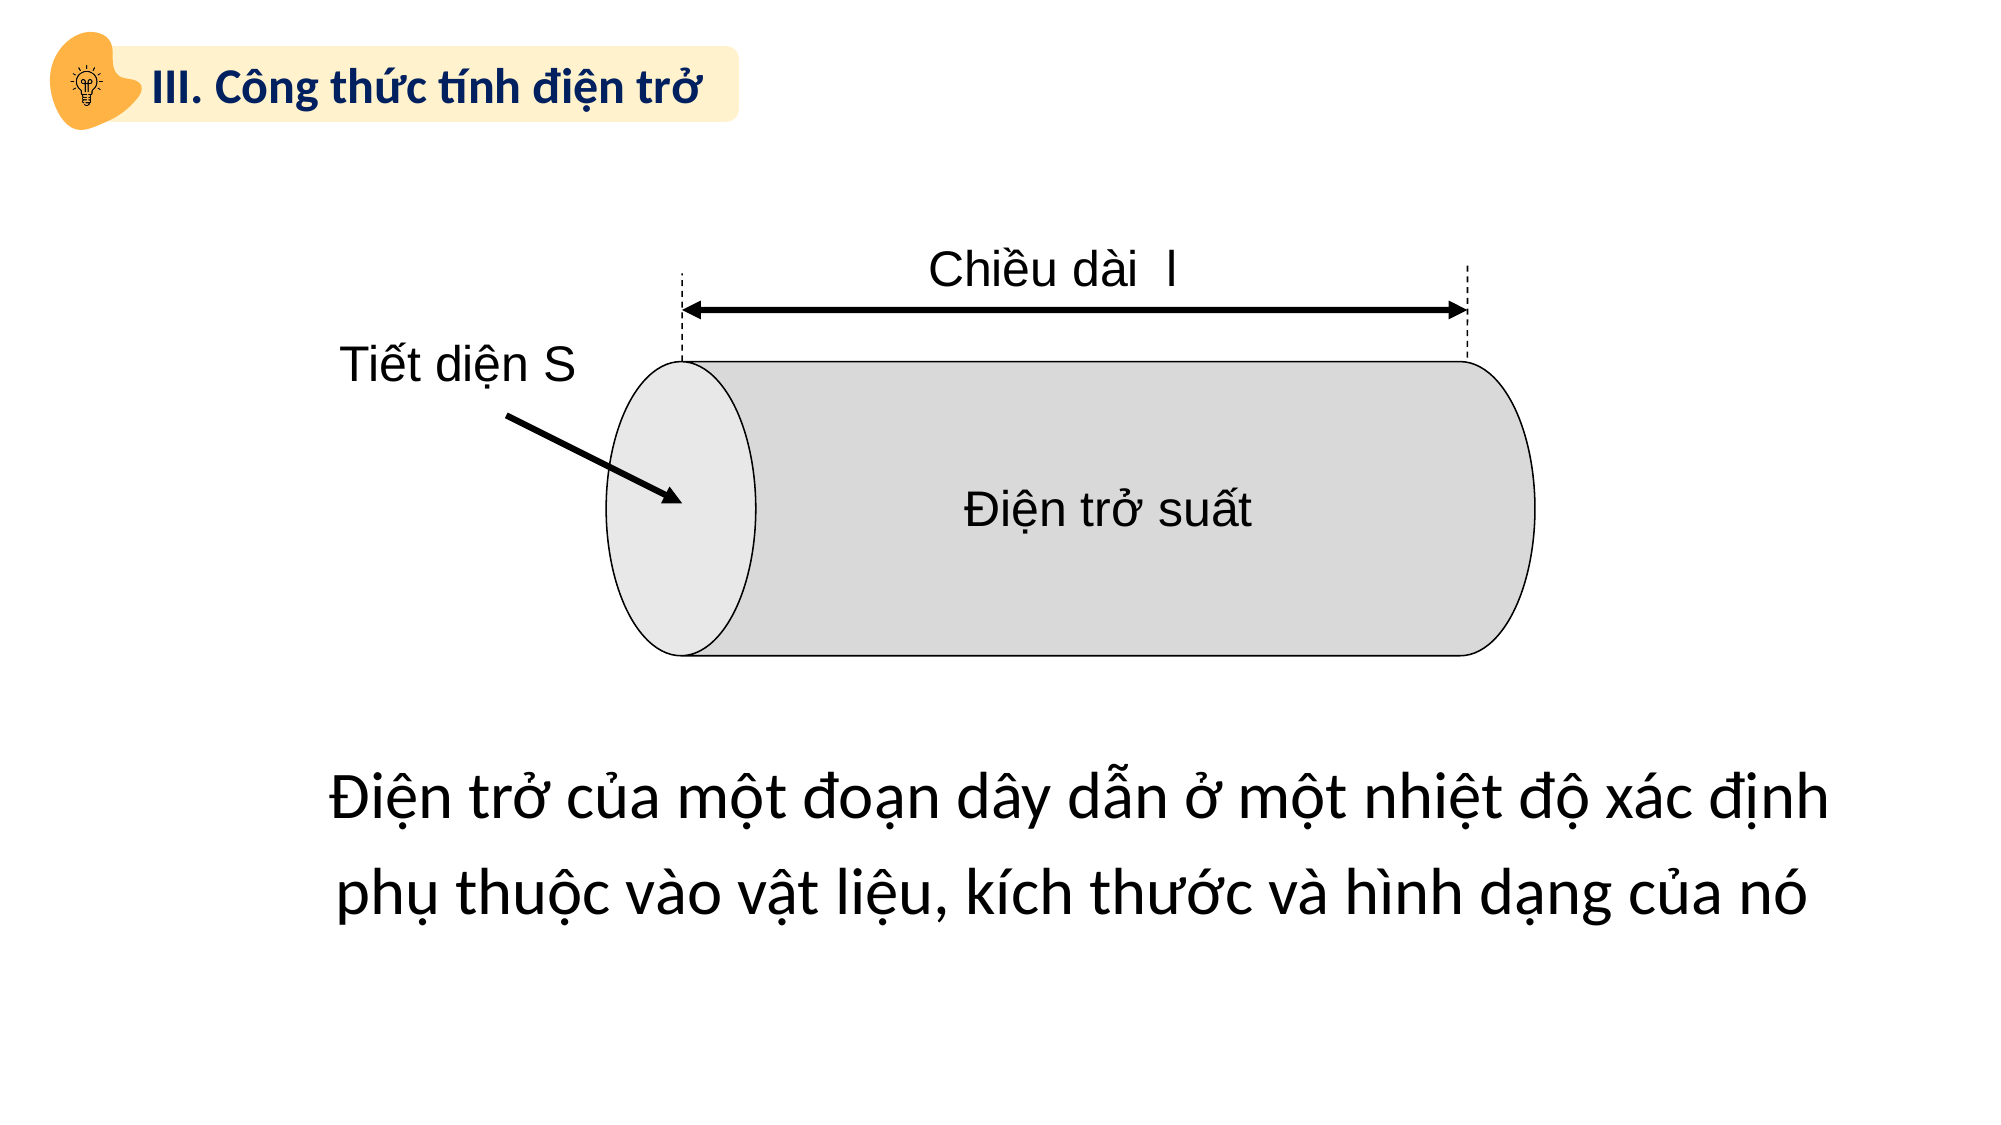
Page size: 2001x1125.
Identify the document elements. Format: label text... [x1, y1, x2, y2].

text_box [325, 229, 1535, 656]
text_box III. Công thức tính điện trở [144, 46, 723, 121]
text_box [48, 33, 144, 133]
text_box Điện trở của một đoạn dây dẫn ở một nhiệt độ xác định phụ thuộc vào vật liệu, kích thước và hình dạng của nó [255, 659, 1874, 1004]
text_box [144, 44, 740, 123]
